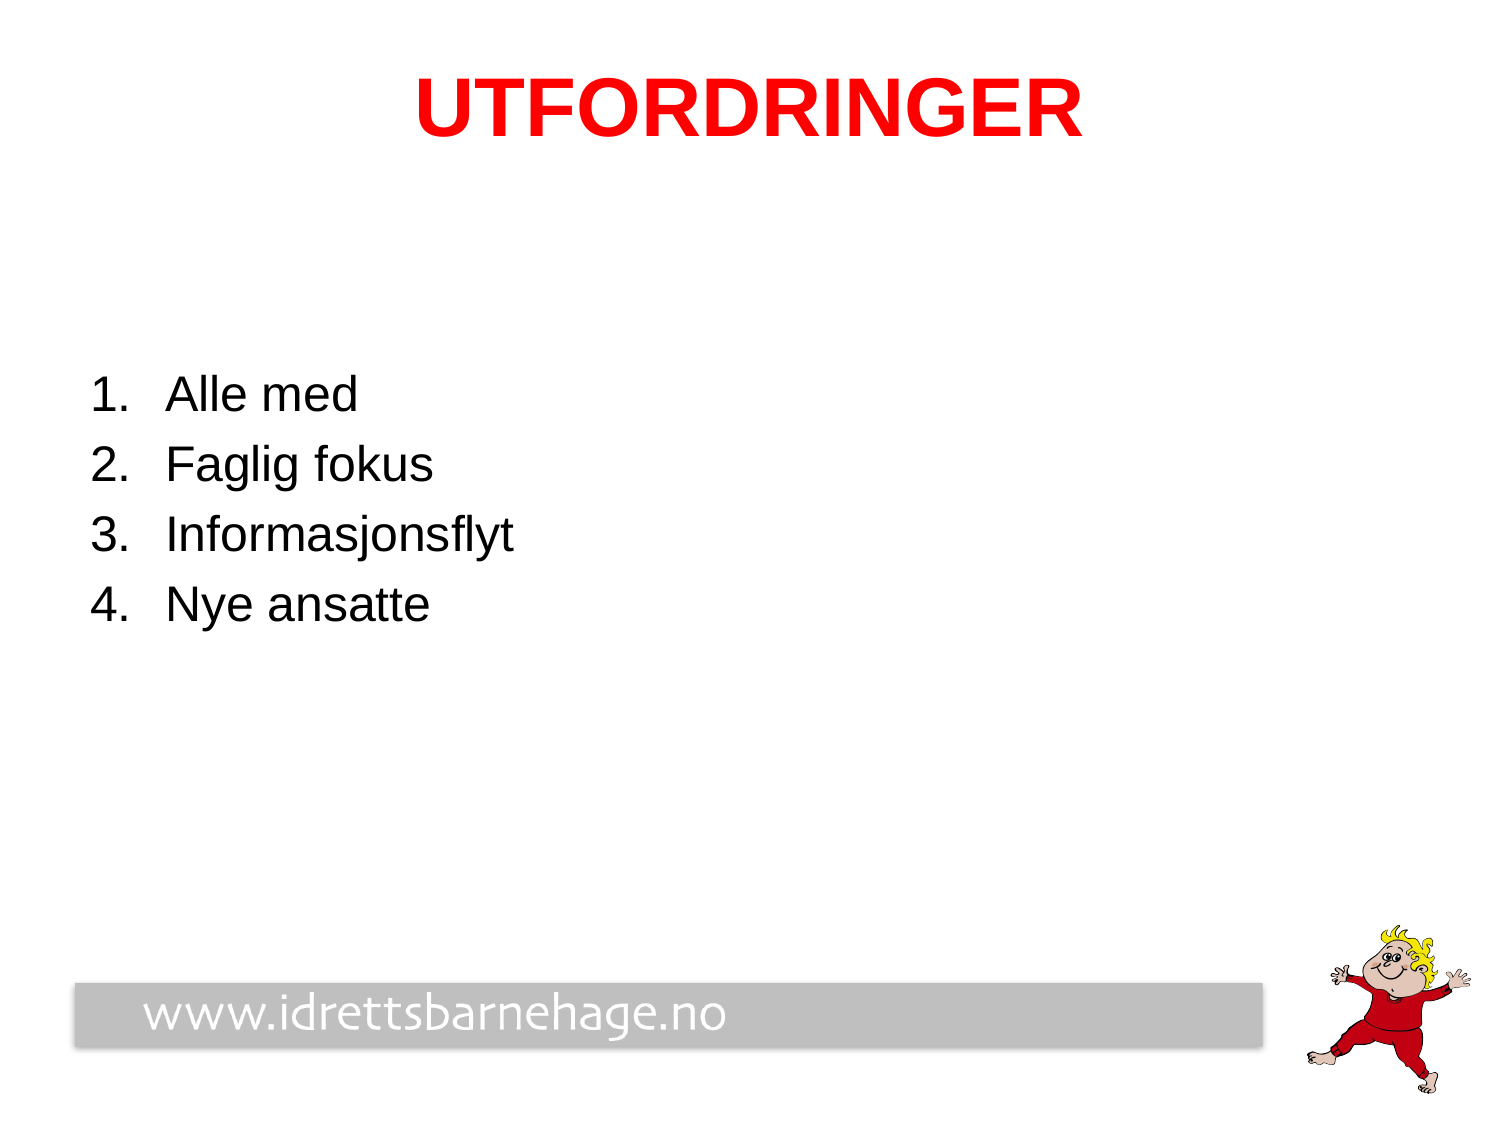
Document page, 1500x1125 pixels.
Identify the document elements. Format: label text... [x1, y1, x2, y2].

picture [143, 992, 725, 1041]
list Alle med Faglig fokus Informasjonsflyt Nye ansatte [75, 353, 1425, 922]
picture [1307, 925, 1471, 1097]
title Utfordringer [75, 45, 1425, 243]
